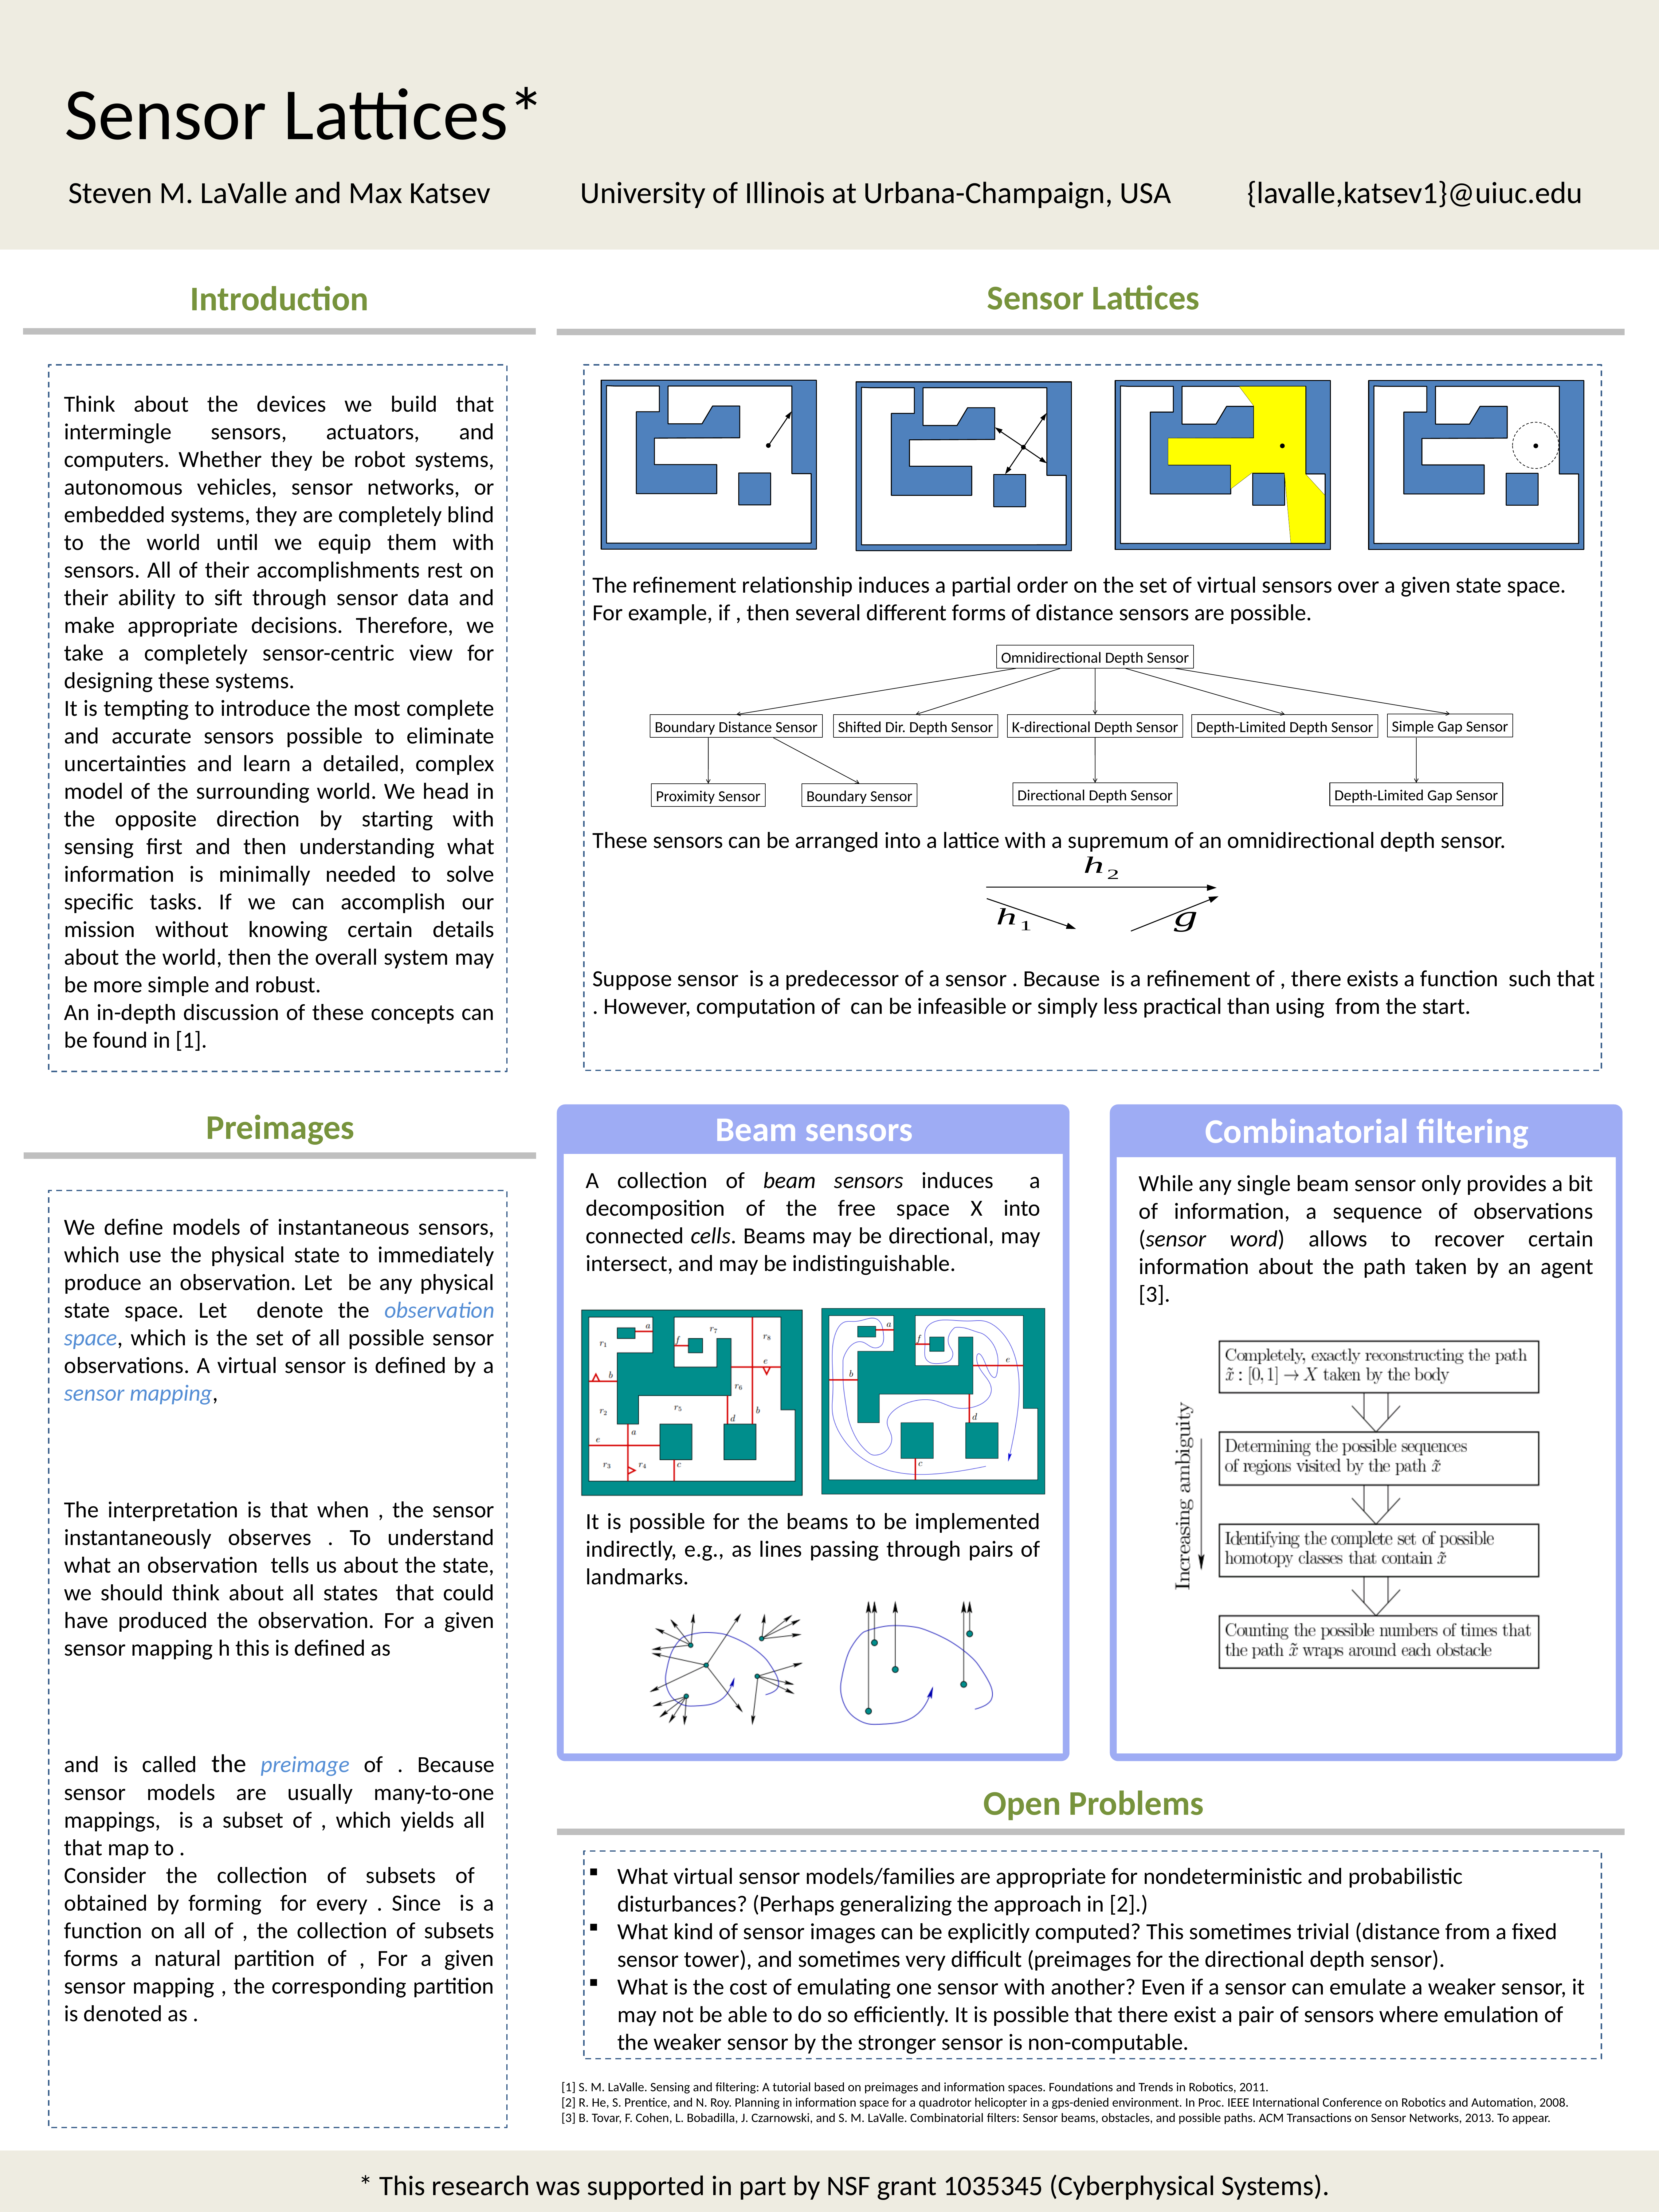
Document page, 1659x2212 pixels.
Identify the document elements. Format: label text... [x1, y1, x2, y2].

text_box Open Problems [837, 1778, 1350, 1817]
text_box [48, 364, 508, 1072]
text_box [1115, 380, 1331, 550]
title Sensor Lattices* [42, 53, 589, 167]
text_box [601, 380, 817, 549]
text_box * This research was supported in part by NSF grant 1035345 (Cyberphysical Systems). [119, 2165, 1571, 2203]
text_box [1368, 380, 1584, 550]
picture [574, 1305, 807, 1498]
text_box Preimages [24, 1102, 537, 1141]
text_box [1110, 1104, 1623, 1761]
text_box Introduction [23, 273, 536, 312]
picture [818, 1305, 1049, 1498]
picture [1159, 1325, 1557, 1682]
text_box Sensor Lattices [837, 273, 1350, 311]
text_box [649, 645, 1514, 807]
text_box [938, 852, 1257, 951]
text_box [48, 1190, 508, 2128]
text_box [1] S. M. LaValle. Sensing and filtering: A tutorial based on preimages and information spaces. Foundations and Trends in Robotics, 2011. [2] R. He, S. Prentice, and N. Roy. Planning in information space for a quadrotor helicopter in a gps-denied environment. In Proc. IEEE International Conference on Robotics and Automation, 2008. [3] B. Tovar, F. Cohen, L. Bobadilla, J. Czarnowski, and S. M. LaValle. Combinatorial ﬁlters: Sensor beams, obstacles, and possible paths. ACM Transactions on Sensor Networks, 2013. To appear. [557, 2076, 1614, 2127]
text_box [557, 1104, 1070, 1761]
text_box [583, 1850, 1602, 2059]
text_box [583, 364, 1602, 1071]
text_box [0, 2150, 1659, 2212]
text_box [0, 0, 1659, 250]
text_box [856, 382, 1072, 551]
subtitle Steven M. LaValle and Max Katsev University of Illinois at Urbana-Champaign, USA {lavalle,katsev1}@uiuc.edu [46, 161, 1619, 261]
picture [641, 1595, 1001, 1728]
